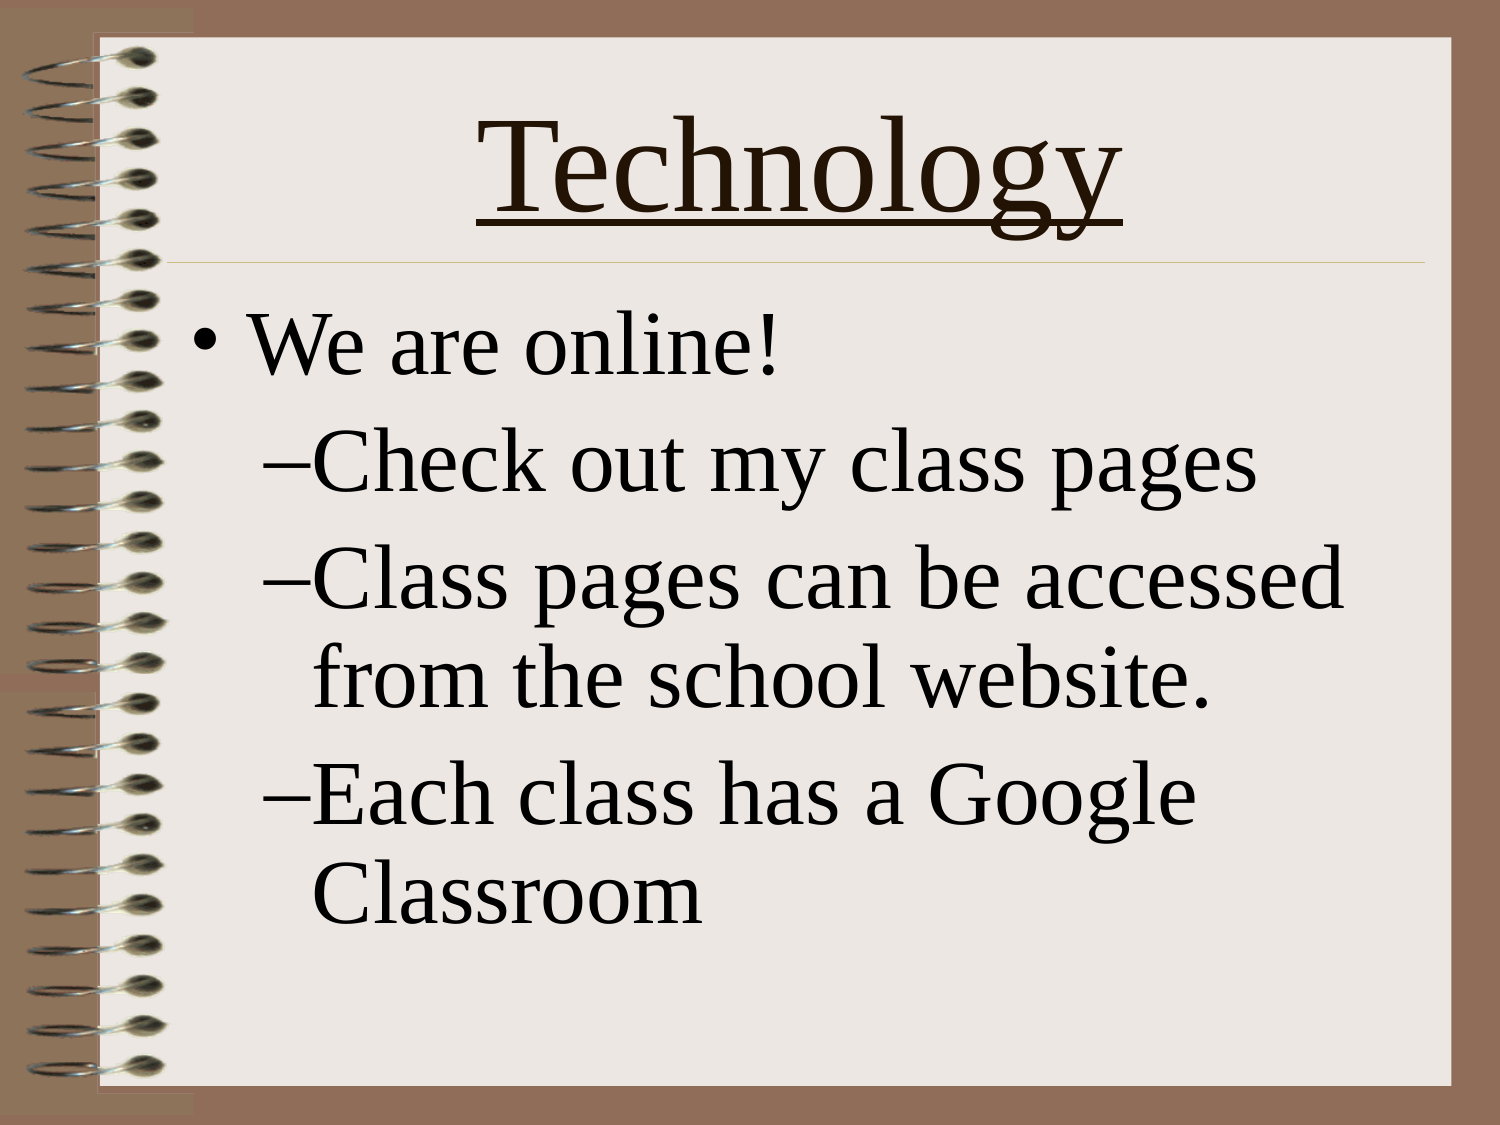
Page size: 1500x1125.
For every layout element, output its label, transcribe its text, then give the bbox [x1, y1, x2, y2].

title Technology [174, 62, 1425, 250]
picture [0, 692, 194, 1115]
picture [0, 8, 194, 674]
list We are online! Check out my class pages Class pages can be accessed from the school website. Each class has a Google Classroom [174, 287, 1425, 1062]
